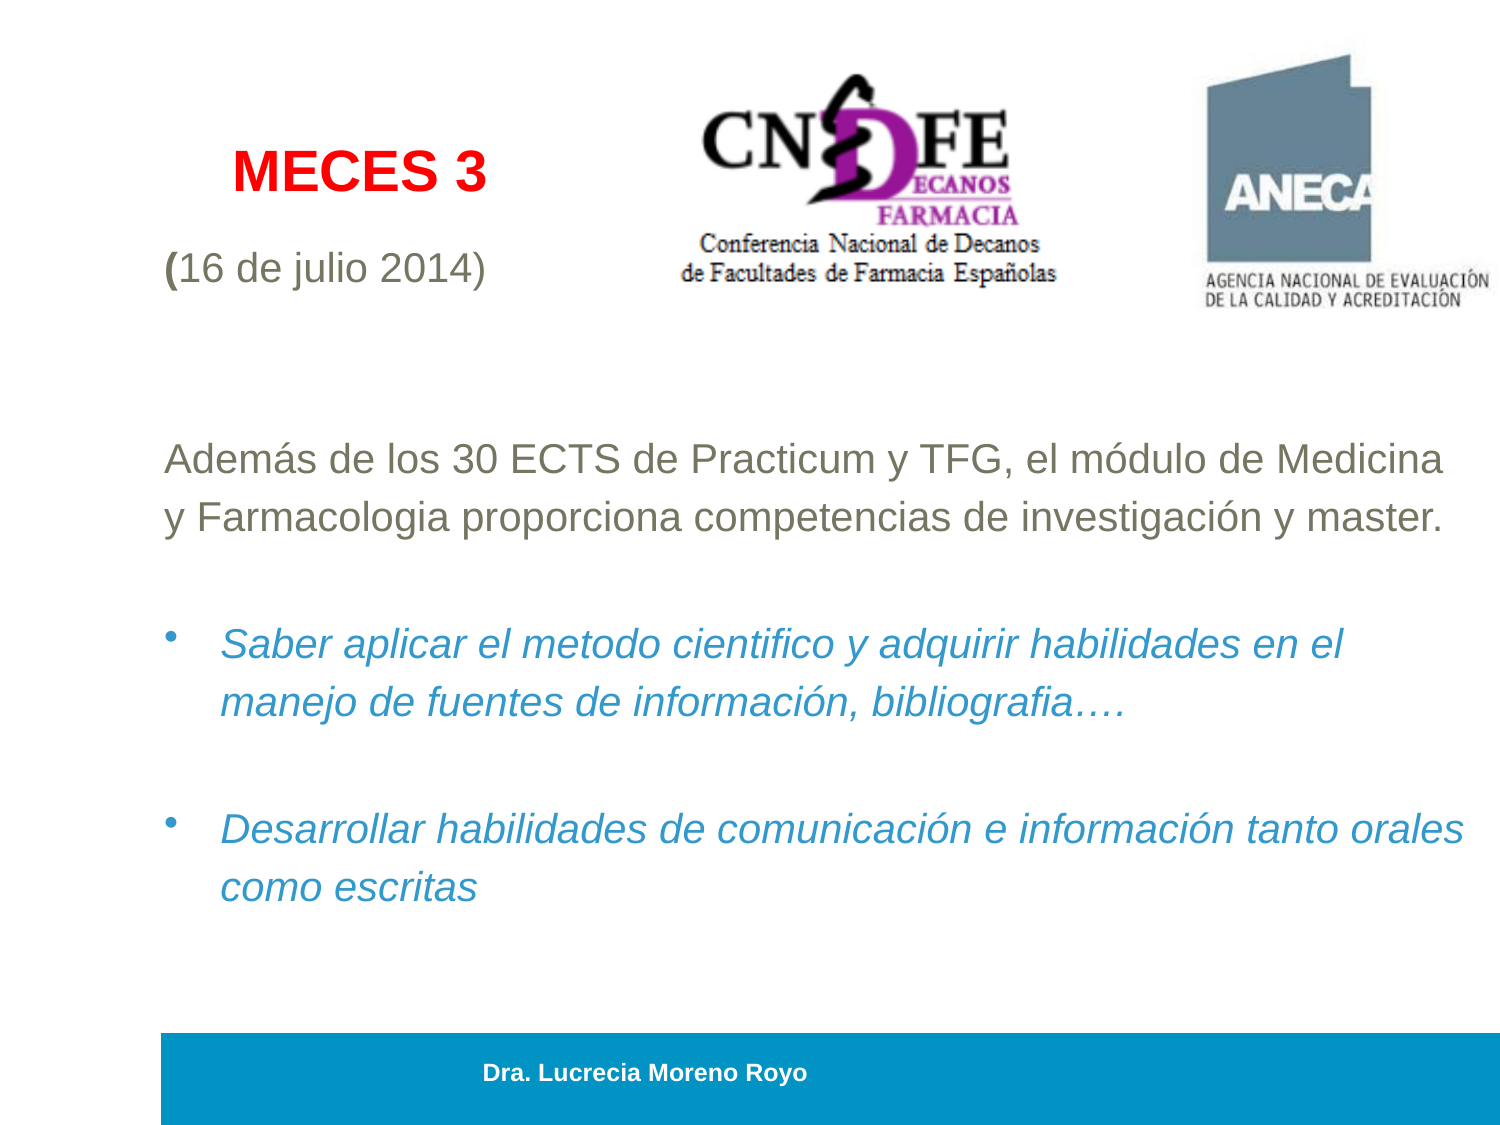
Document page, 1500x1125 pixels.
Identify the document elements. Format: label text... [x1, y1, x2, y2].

text_box MECES 3 [217, 125, 559, 211]
picture [668, 56, 1101, 326]
picture [1191, 0, 1500, 309]
list (16 de julio 2014) Además de los 30 ECTS de Practicum y TFG, el módulo de Medicina y Farmacologia proporciona competencias de investigación y master. Saber aplicar el metodo cientifico y adquirir habilidades en el manejo de fuentes de información, bibliografia…. Desarrollar habilidades de comunicación e información tanto orales como escritas [149, 225, 1488, 976]
